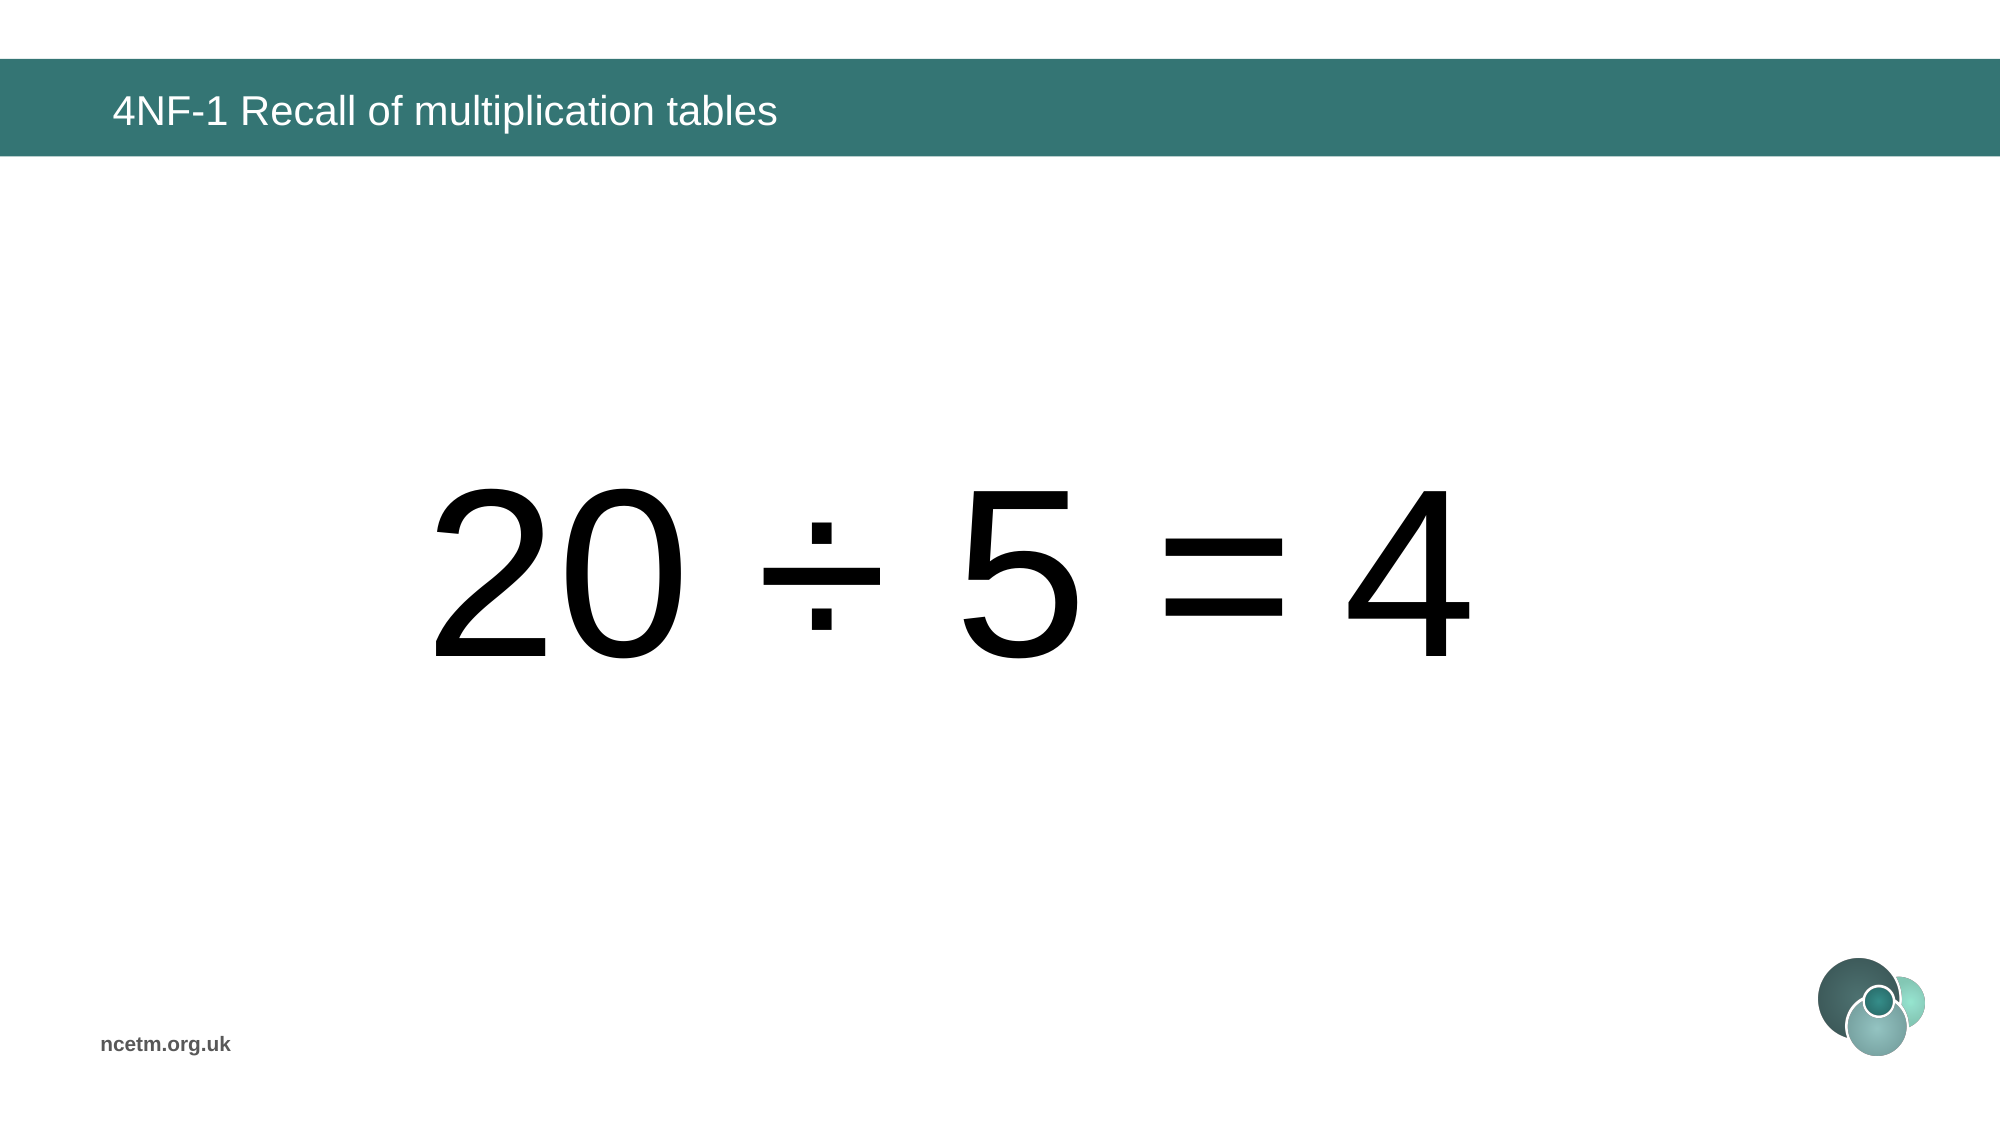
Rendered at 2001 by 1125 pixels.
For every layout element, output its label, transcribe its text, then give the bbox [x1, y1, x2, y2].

title 4NF-1 Recall of multiplication tables [97, 76, 1945, 147]
picture [1818, 958, 1925, 1056]
text_box 20 ÷ 5 = [409, 409, 1328, 712]
text_box 4 [1328, 409, 1492, 712]
